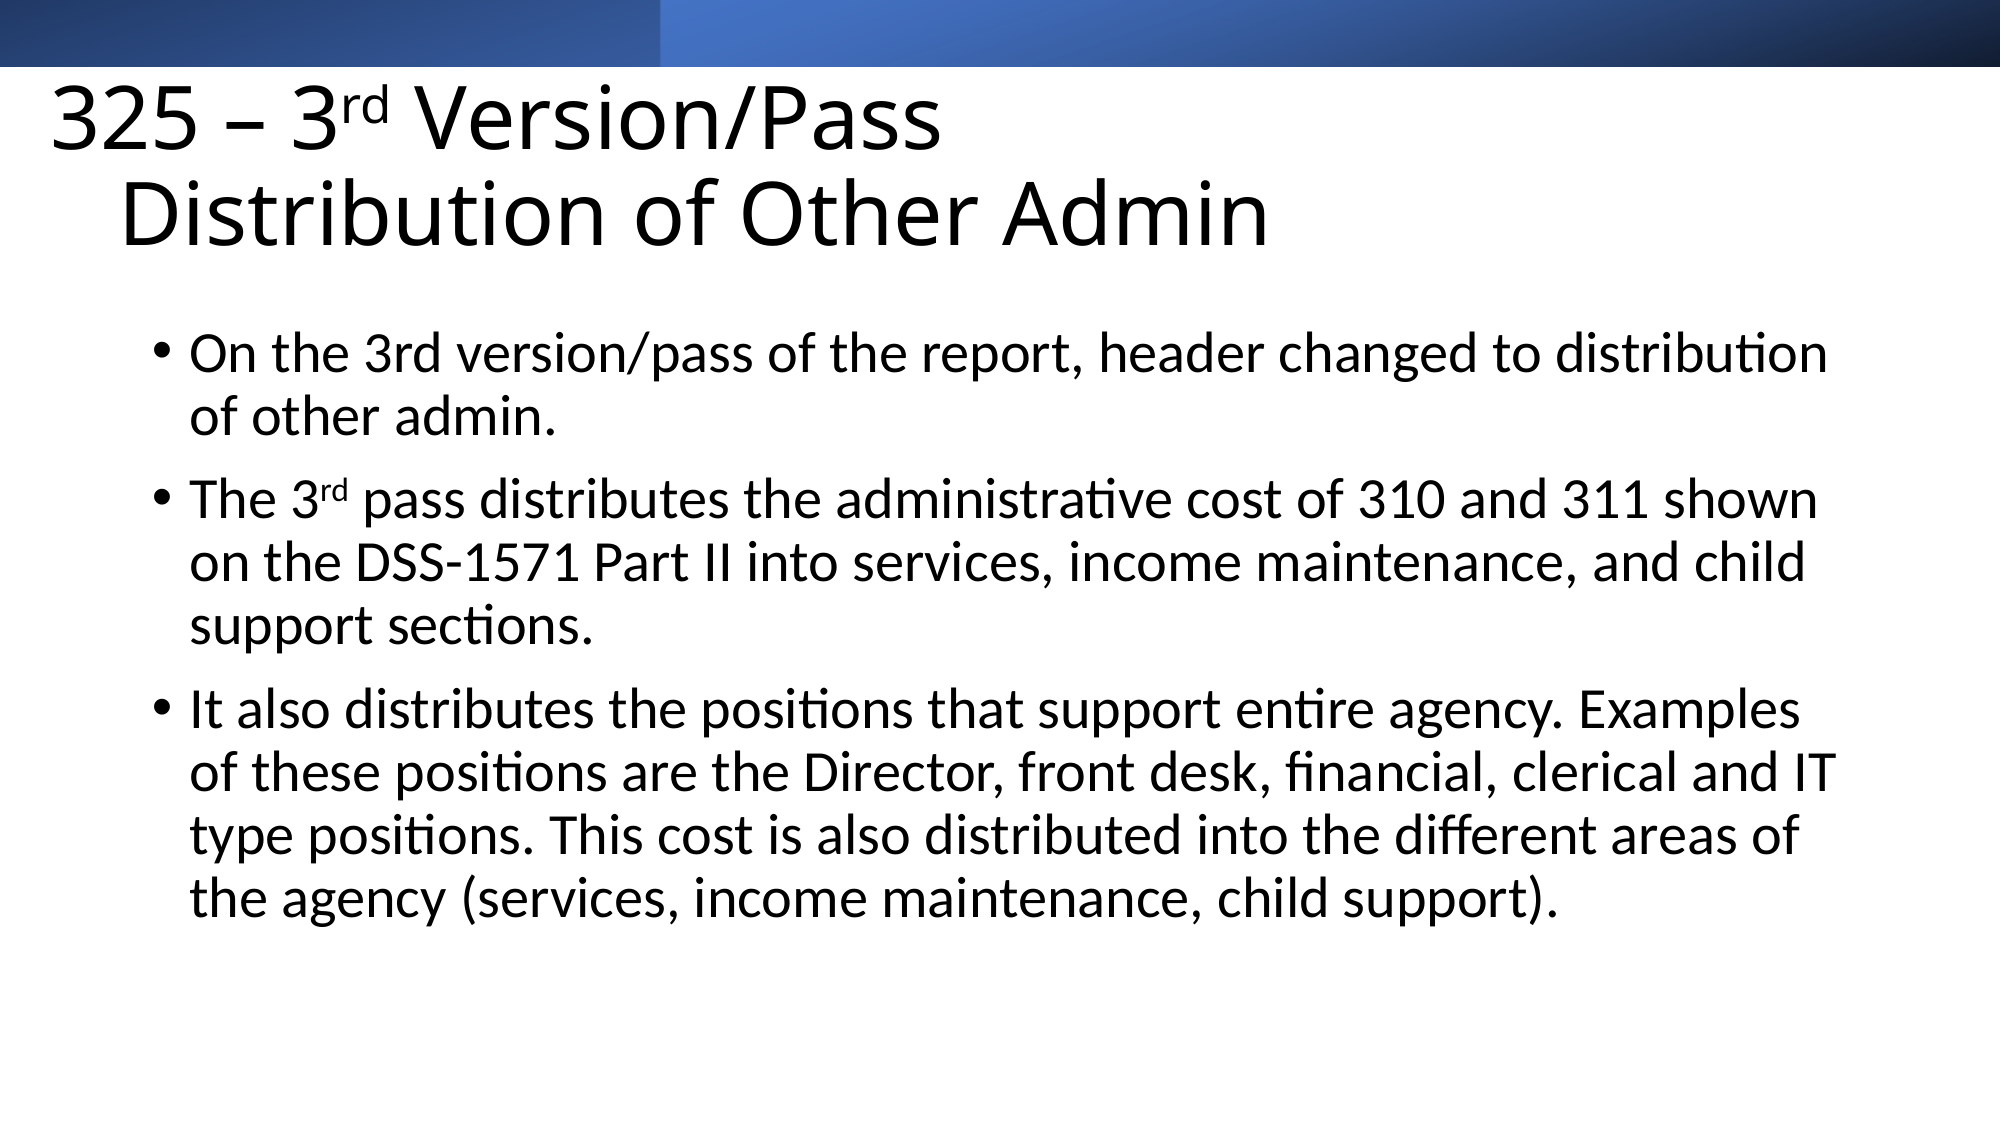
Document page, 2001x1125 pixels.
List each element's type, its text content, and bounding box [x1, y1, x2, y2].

list On the 3rd version/pass of the report, header changed to distribution of other admin. The 3rd pass distributes the administrative cost of 310 and 311 shown on the DSS-1571 Part II into services, income maintenance, and child support sections. It also distributes the positions that support entire agency. Examples of these positions are the Director, front desk, financial, clerical and IT type positions. This cost is also distributed into the different areas of the agency (services, income maintenance, child support). [136, 314, 1862, 1028]
picture [0, 0, 2000, 67]
title 325 – 3rd Version/Pass Distribution of Other Admin [34, 67, 1964, 272]
